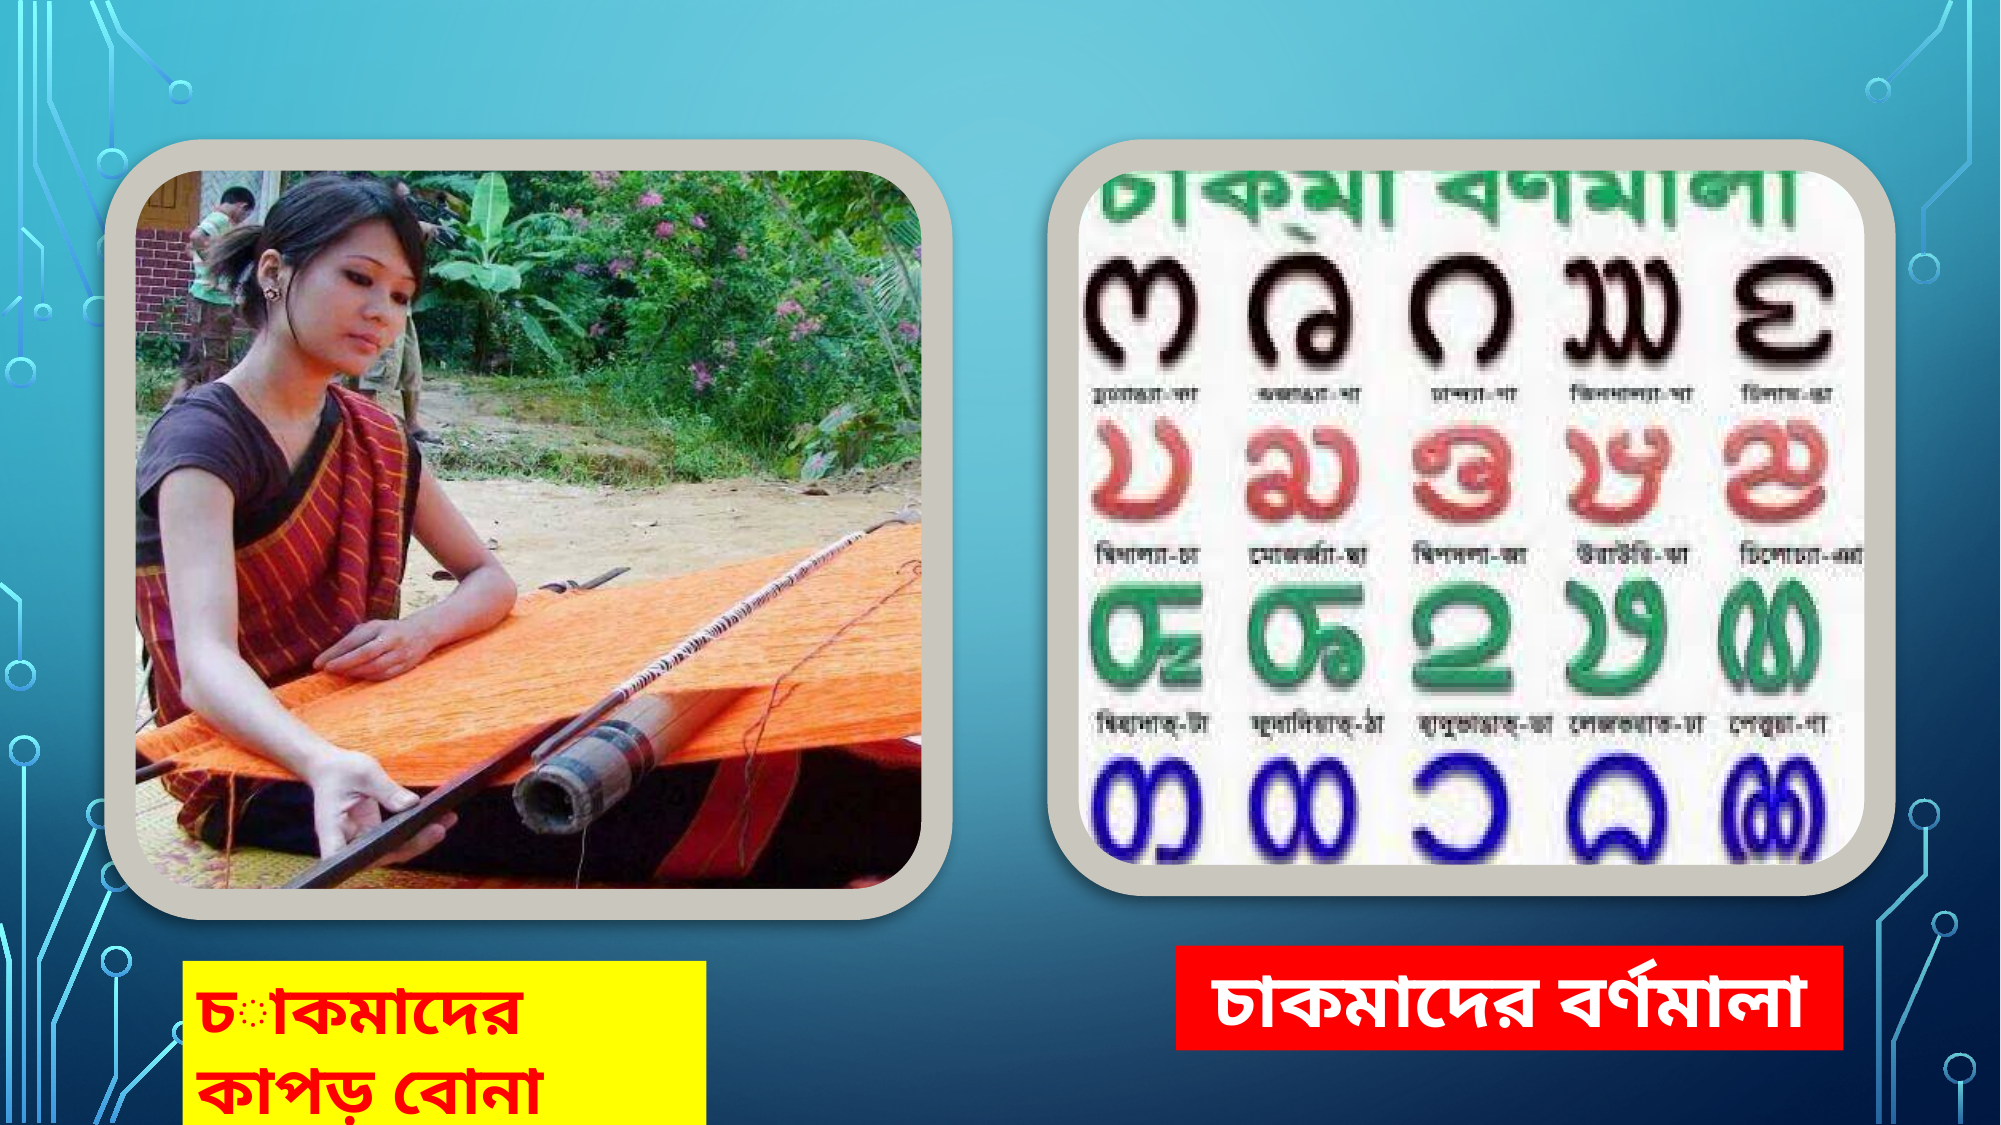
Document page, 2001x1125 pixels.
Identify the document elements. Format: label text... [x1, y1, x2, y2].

text_box চাকমাদের কাপড় বোনা [182, 960, 707, 1125]
text_box চাকমাদের বর্ণমালা [1176, 945, 1844, 1051]
picture [119, 154, 938, 905]
picture [1062, 154, 1881, 881]
